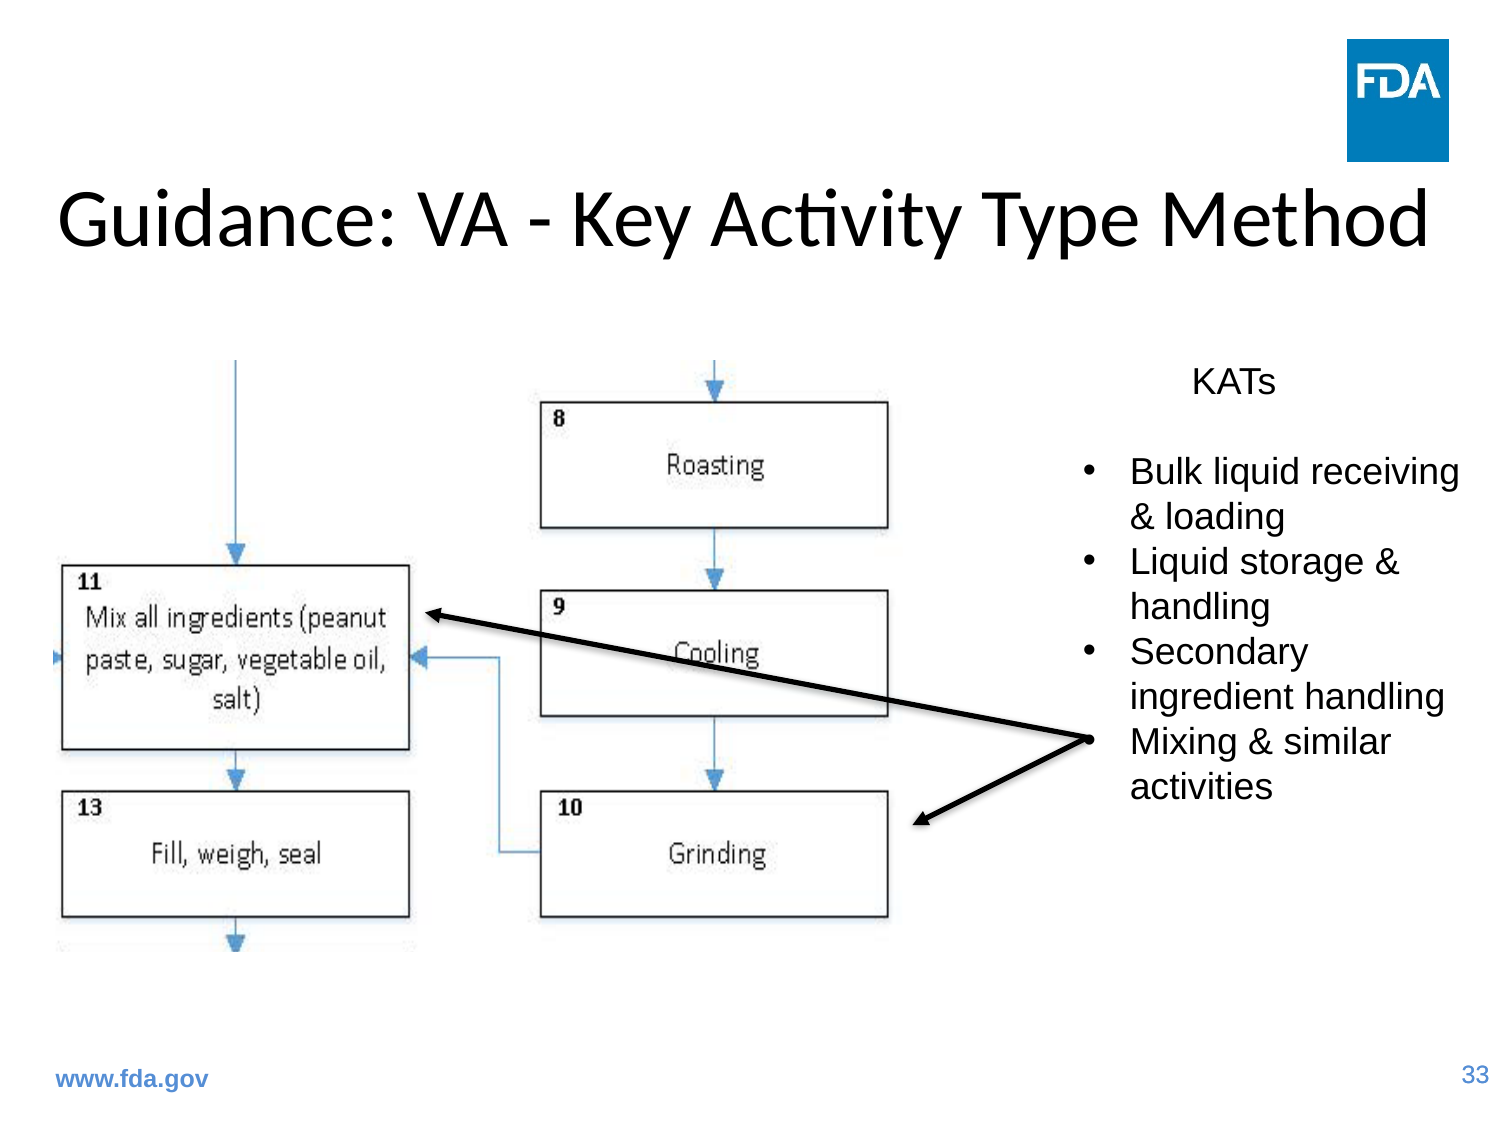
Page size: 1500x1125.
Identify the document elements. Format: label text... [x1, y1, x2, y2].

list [52, 360, 913, 952]
text_box KATs Bulk liquid receiving & loading Liquid storage & handling Secondary ingredient handling Mixing & similar activities [993, 349, 1475, 905]
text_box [424, 612, 1088, 826]
picture [1409, 63, 1440, 98]
picture [1357, 63, 1410, 99]
footer www.fda.gov [40, 1047, 516, 1108]
title Guidance: VA - Key Activity Type Method [40, 137, 1449, 290]
